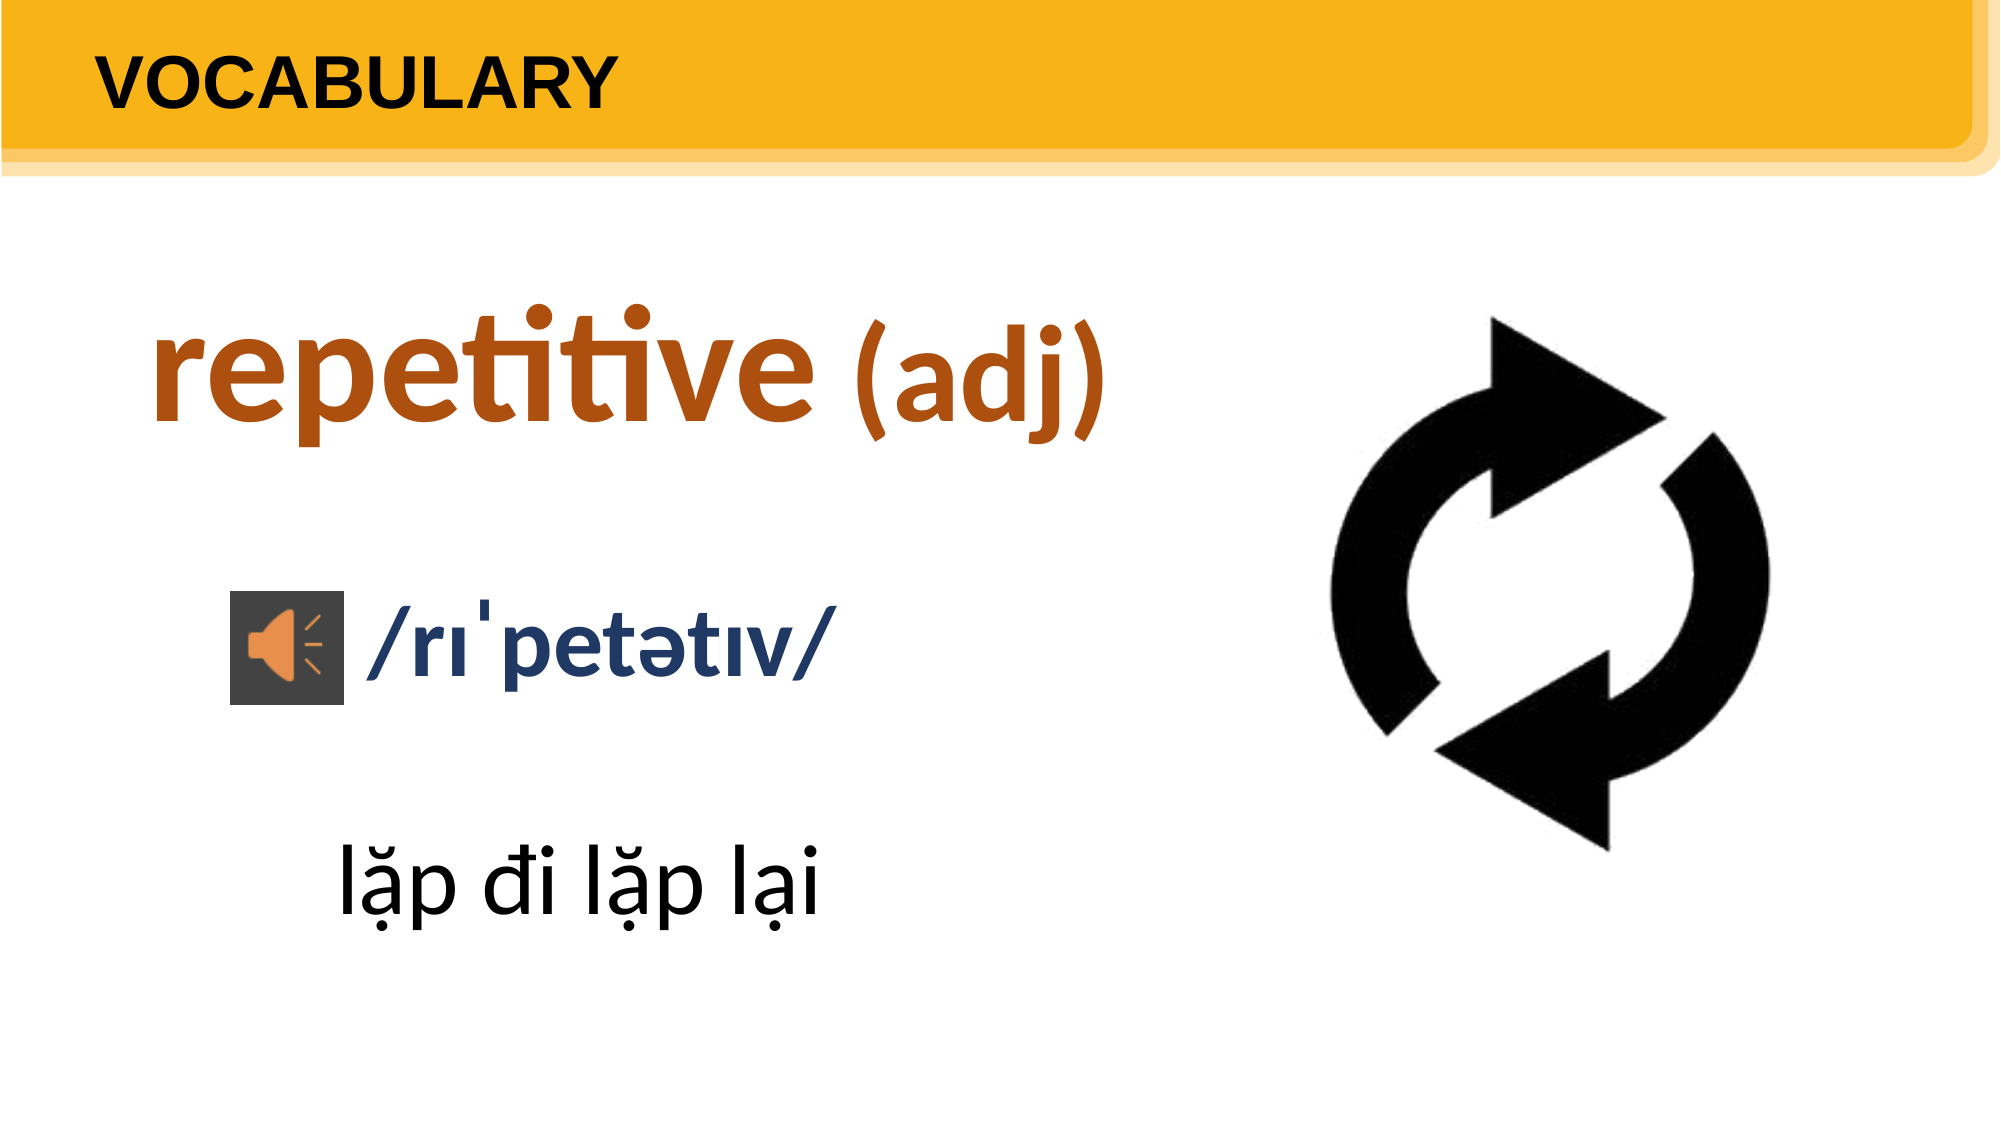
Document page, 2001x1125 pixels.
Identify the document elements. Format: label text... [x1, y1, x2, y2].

picture [228, 589, 345, 706]
text_box lặp đi lặp lại [187, 807, 971, 943]
text_box repetitive (adj) [112, 262, 1173, 373]
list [1237, 271, 1865, 899]
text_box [1, 0, 2000, 177]
text_box /rɪˈpetətɪv/ [352, 569, 853, 705]
